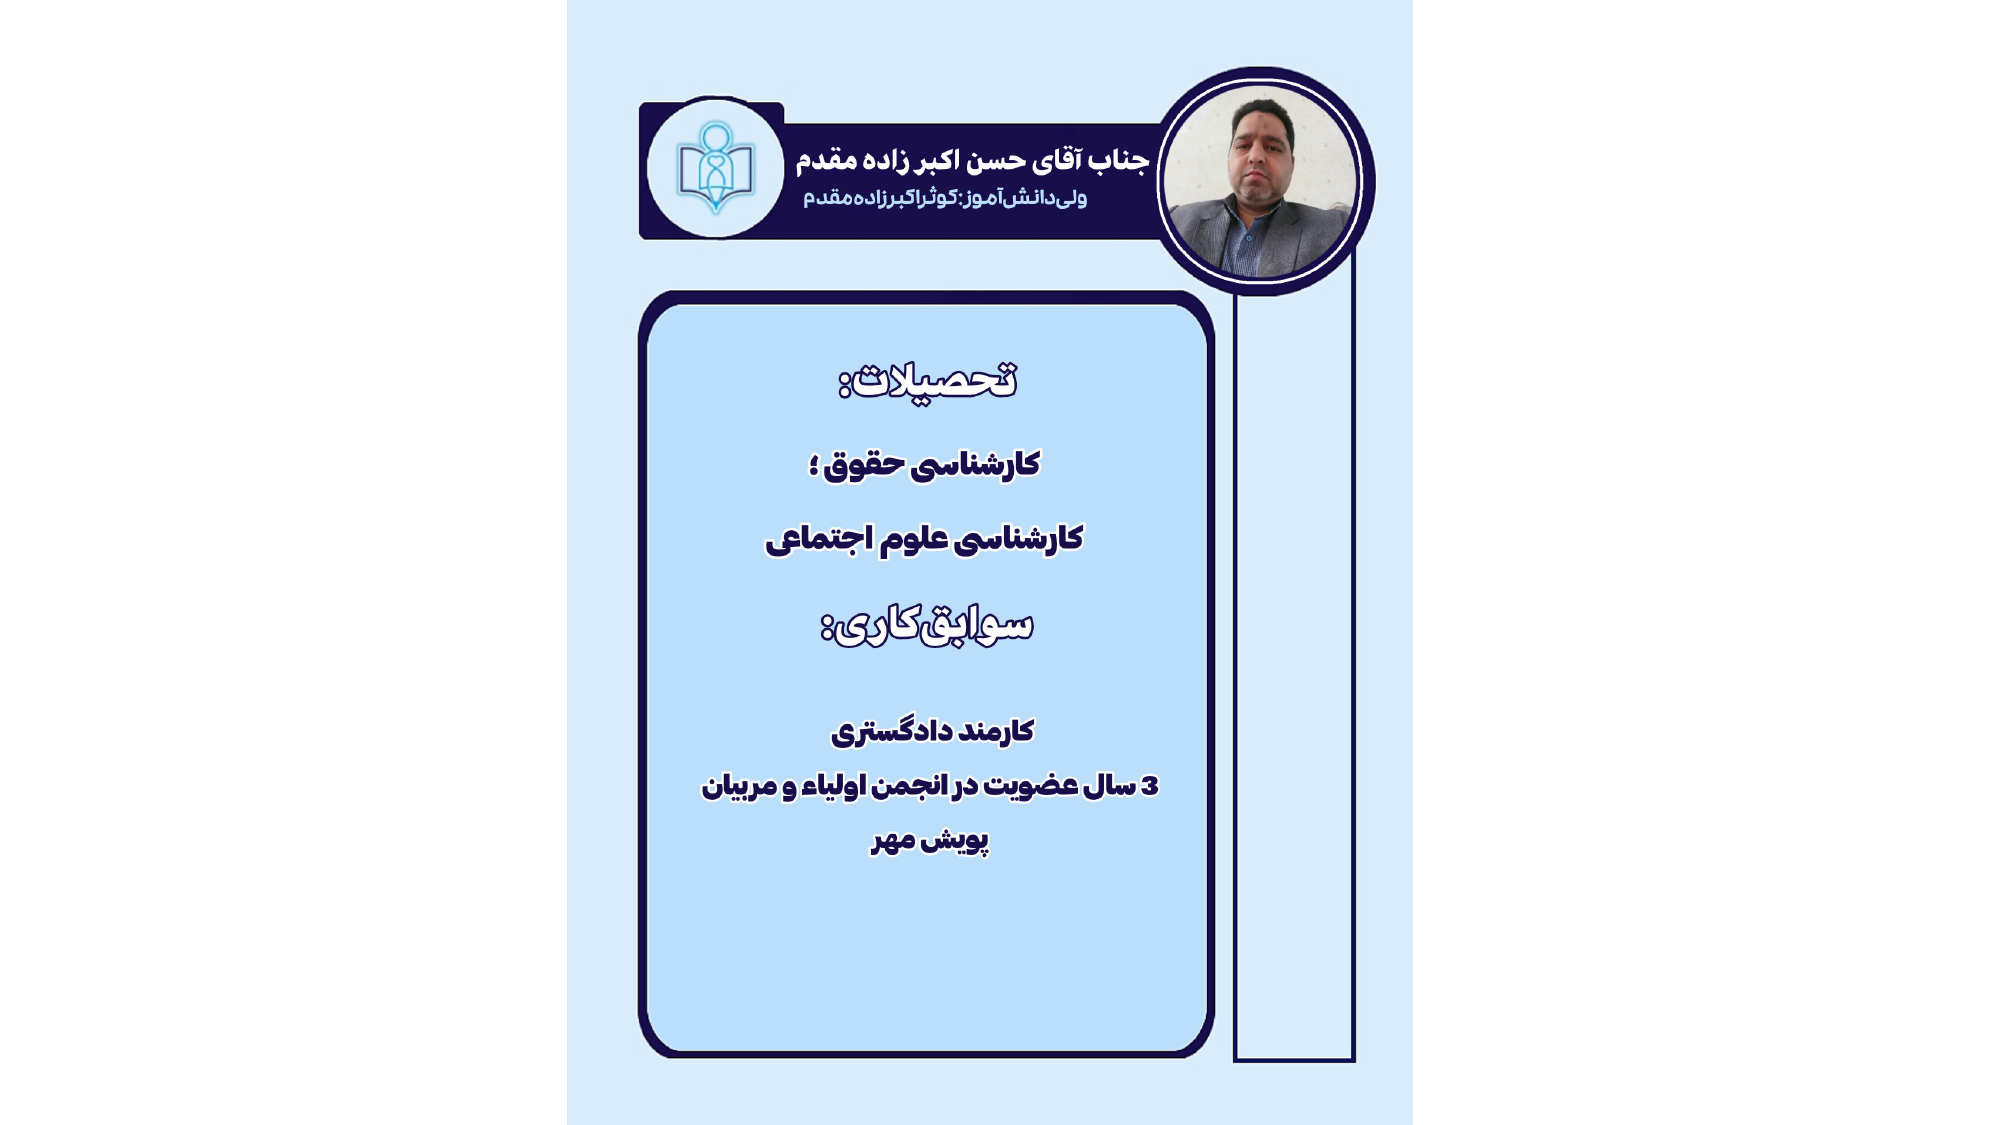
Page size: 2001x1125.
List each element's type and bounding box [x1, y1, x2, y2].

list [567, 0, 1413, 1125]
